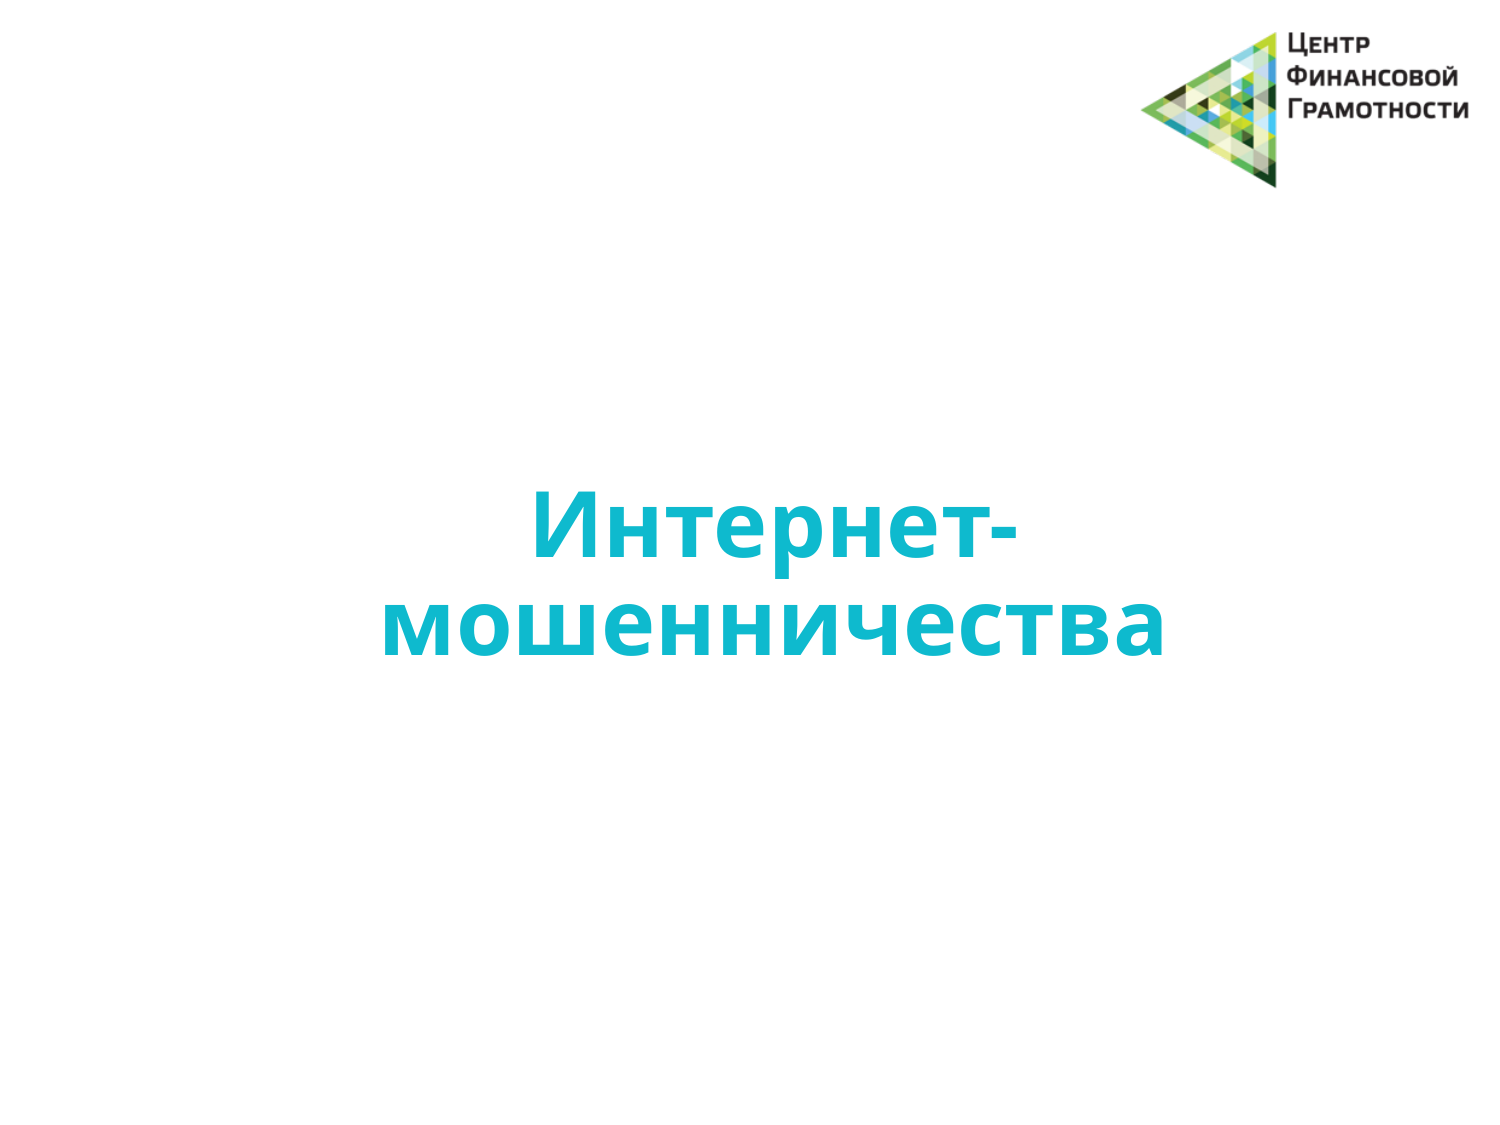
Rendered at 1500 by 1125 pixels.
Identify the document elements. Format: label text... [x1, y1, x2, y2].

title Интернет-мошенничества [135, 469, 1413, 611]
picture [1139, 30, 1471, 190]
